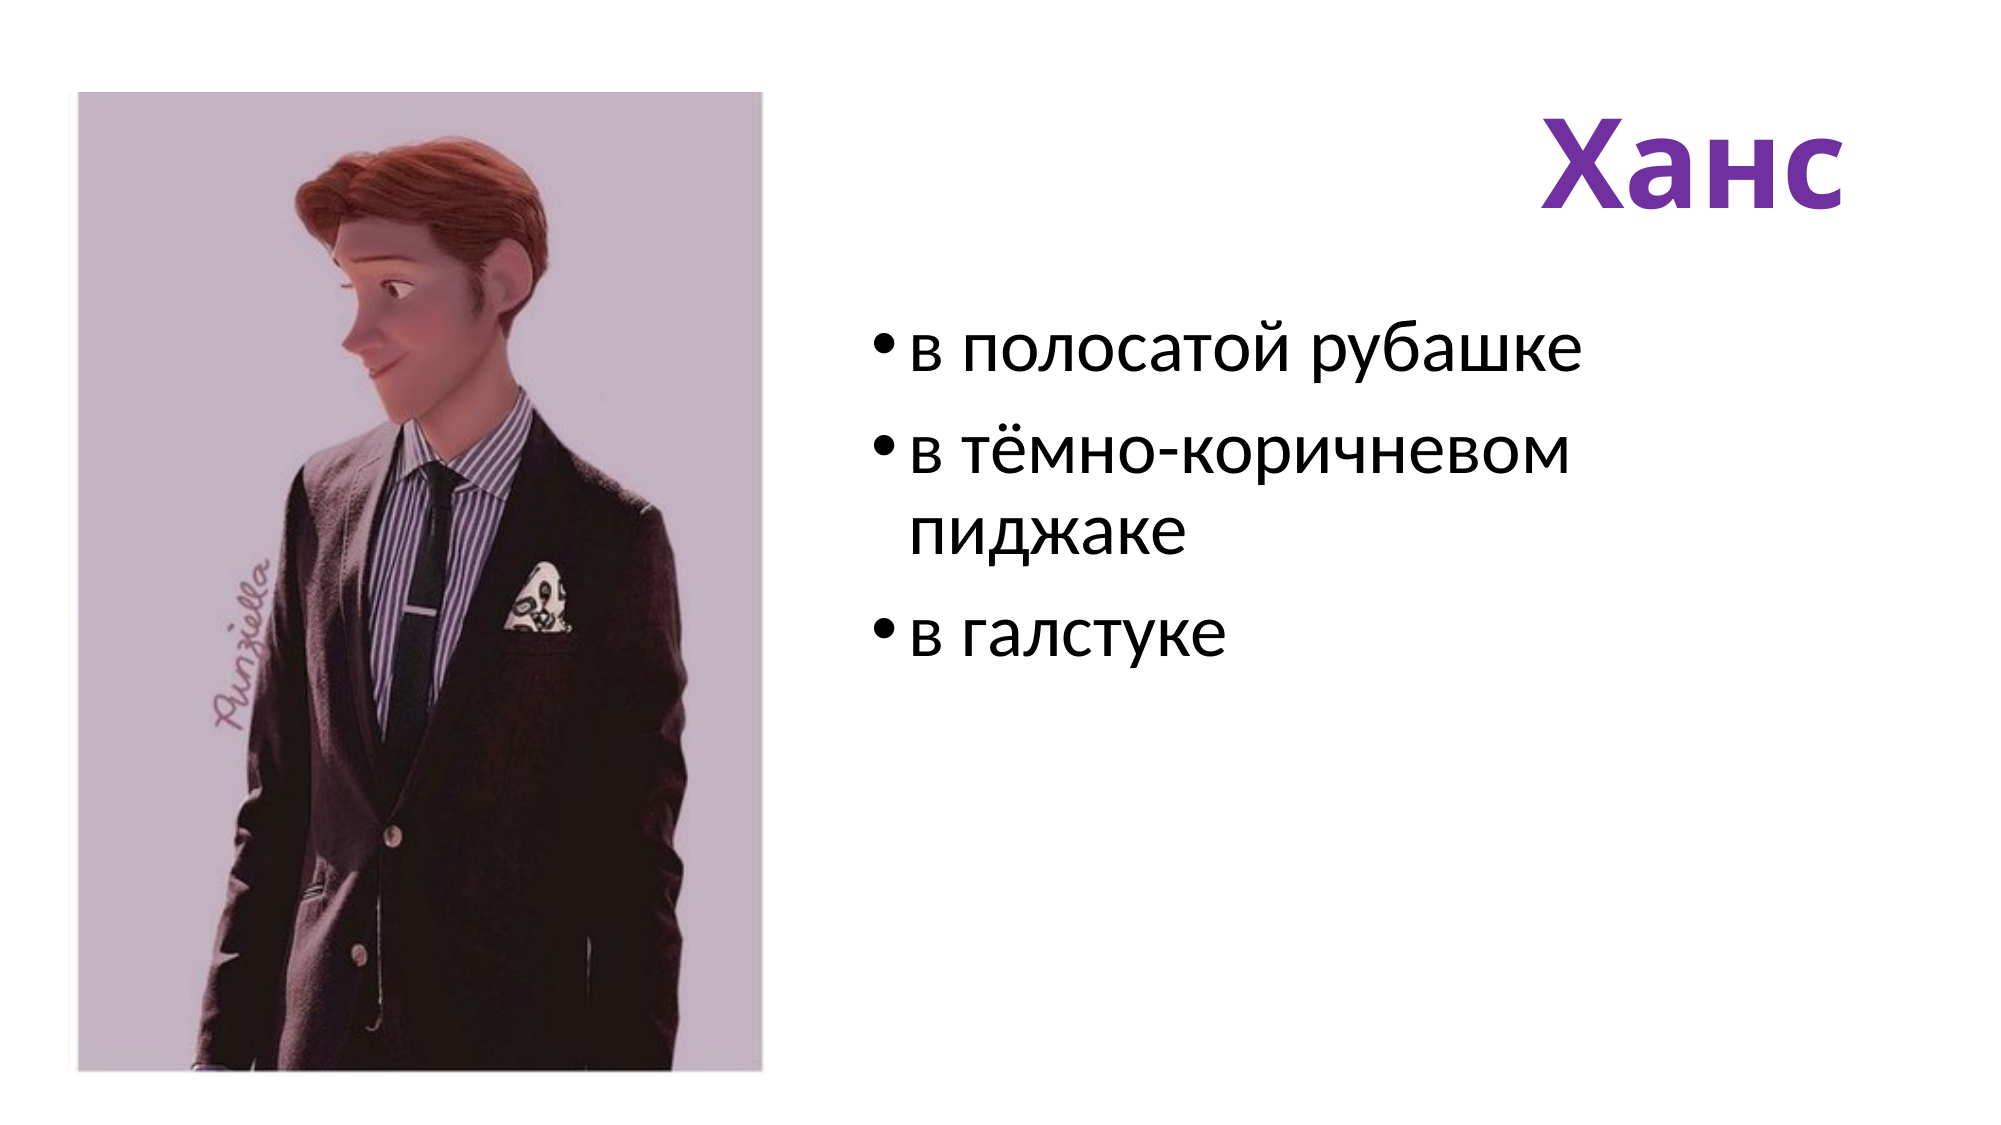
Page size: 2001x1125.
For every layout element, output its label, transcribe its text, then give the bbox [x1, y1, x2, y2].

title Ханс [137, 59, 1863, 278]
list в полосатой рубашке в тёмно-коричневом пиджаке в галстуке [856, 299, 1863, 1014]
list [68, 92, 776, 1100]
